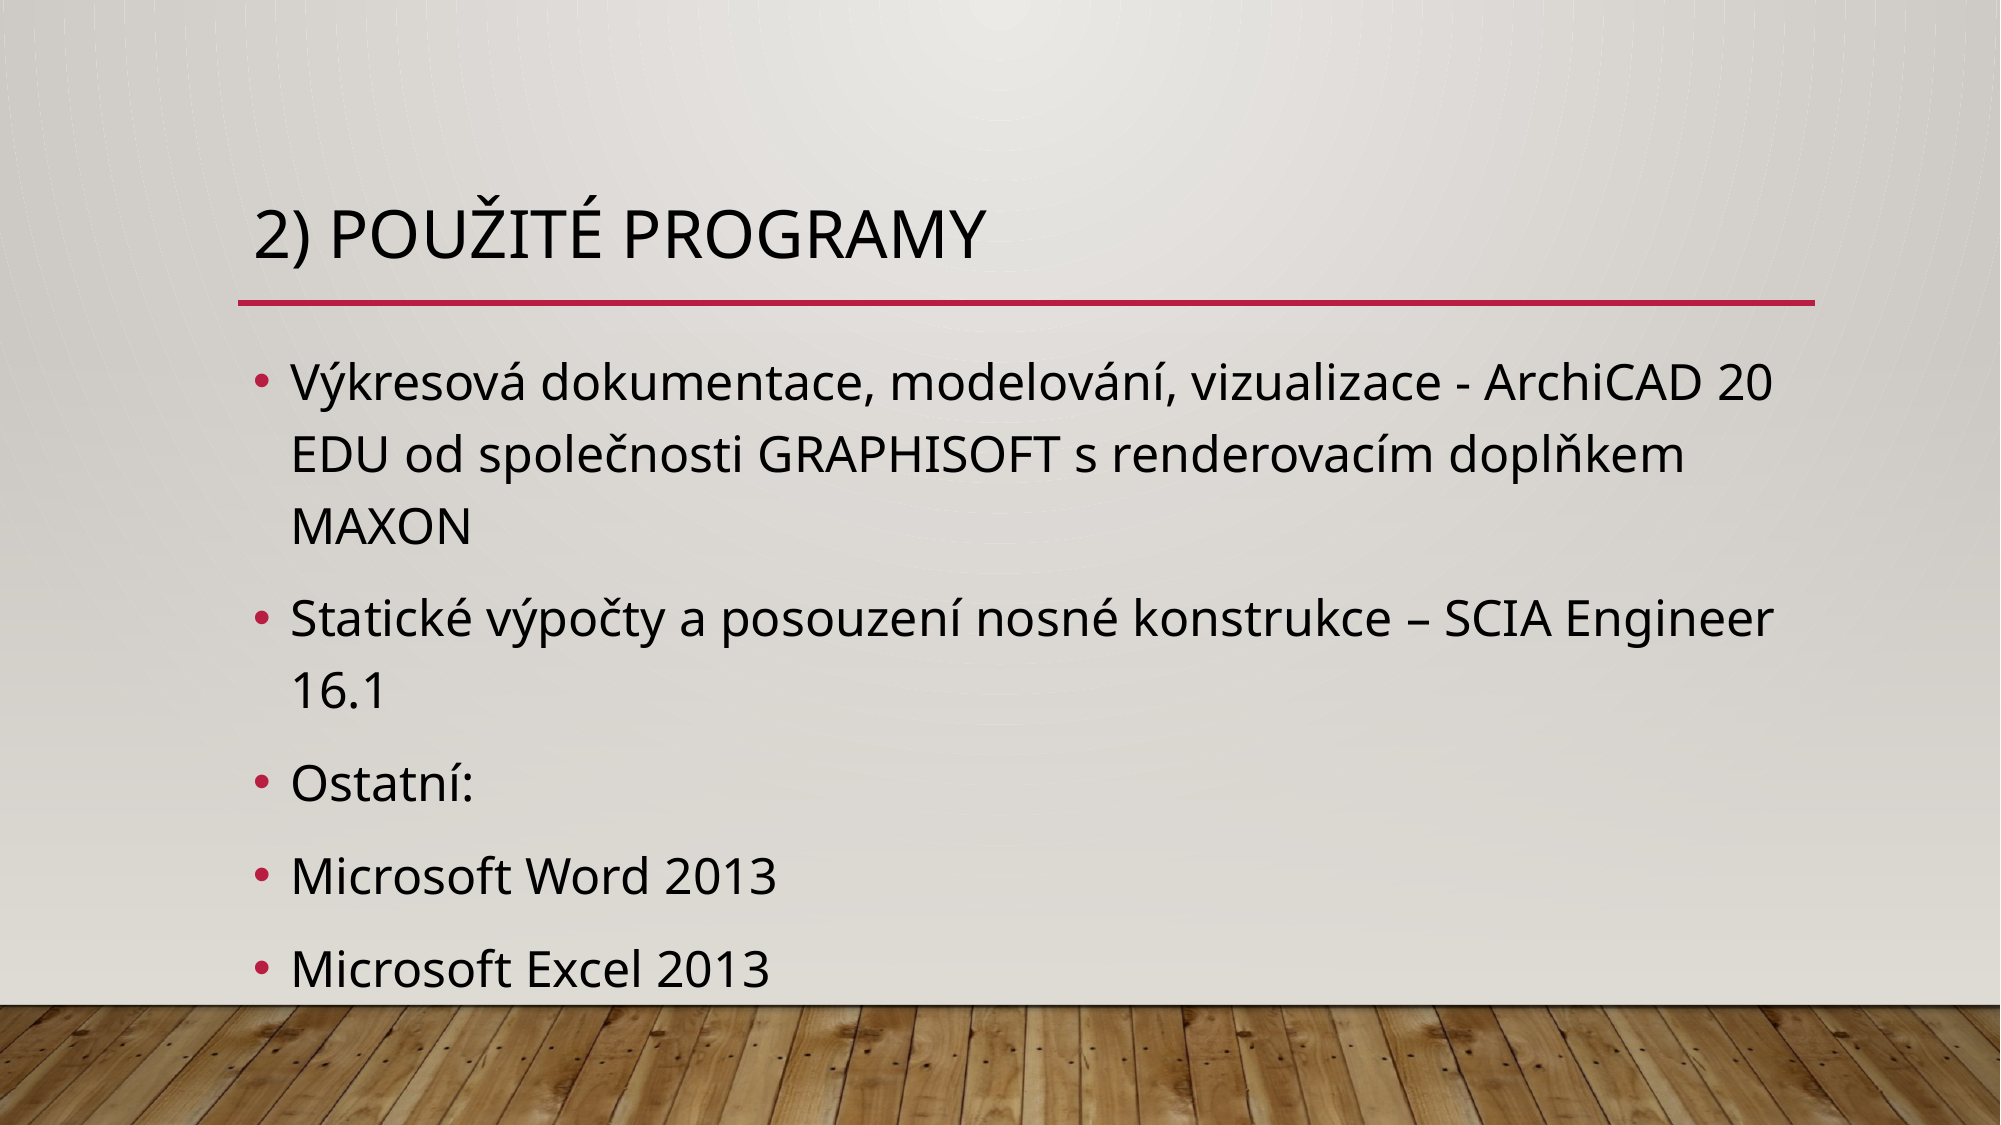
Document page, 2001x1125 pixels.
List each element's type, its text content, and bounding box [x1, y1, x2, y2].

list Výkresová dokumentace, modelování, vizualizace - ArchiCAD 20 EDU od společnosti GRAPHISOFT s renderovacím doplňkem MAXON Statické výpočty a posouzení nosné konstrukce – SCIA Engineer 16.1 Ostatní: Microsoft Word 2013 Microsoft Excel 2013 [238, 330, 1814, 897]
title 2) Použité programy [238, 193, 1814, 305]
picture [0, 1005, 2000, 1125]
